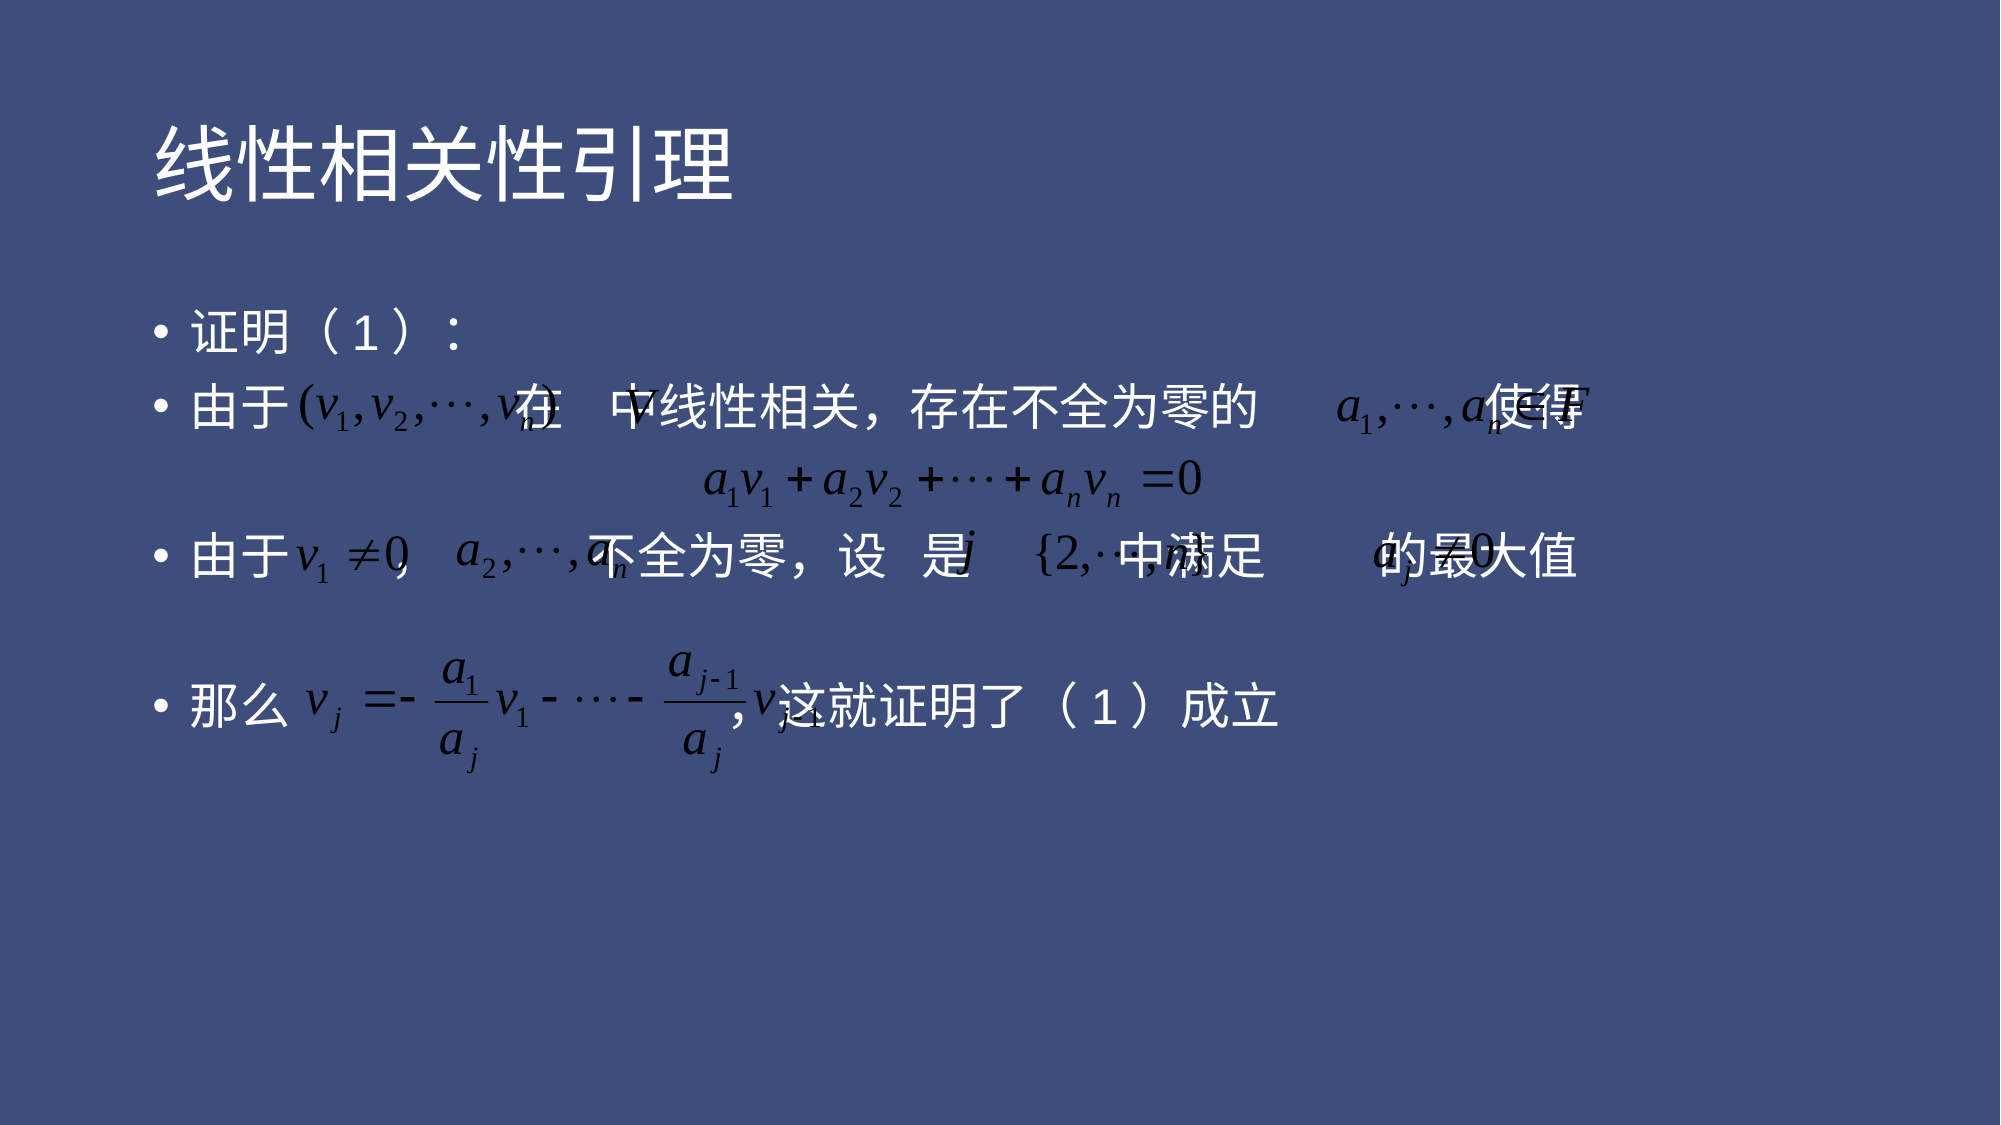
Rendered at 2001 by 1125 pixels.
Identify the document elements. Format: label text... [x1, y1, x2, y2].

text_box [298, 626, 831, 783]
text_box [291, 368, 566, 445]
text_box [1328, 370, 1604, 447]
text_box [1364, 516, 1505, 598]
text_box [944, 521, 987, 586]
title 线性相关性引理 [137, 59, 1863, 278]
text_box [1028, 522, 1215, 591]
list 证明（1）： 由于 在 中线性相关，存在不全为零的 使得 由于 ， 不全为零，设 是 中满足 的最大值 那么 ，这就证明了（1）成立 [137, 299, 1863, 1014]
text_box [695, 443, 1211, 520]
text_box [448, 515, 639, 592]
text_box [620, 376, 672, 436]
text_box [288, 519, 416, 592]
